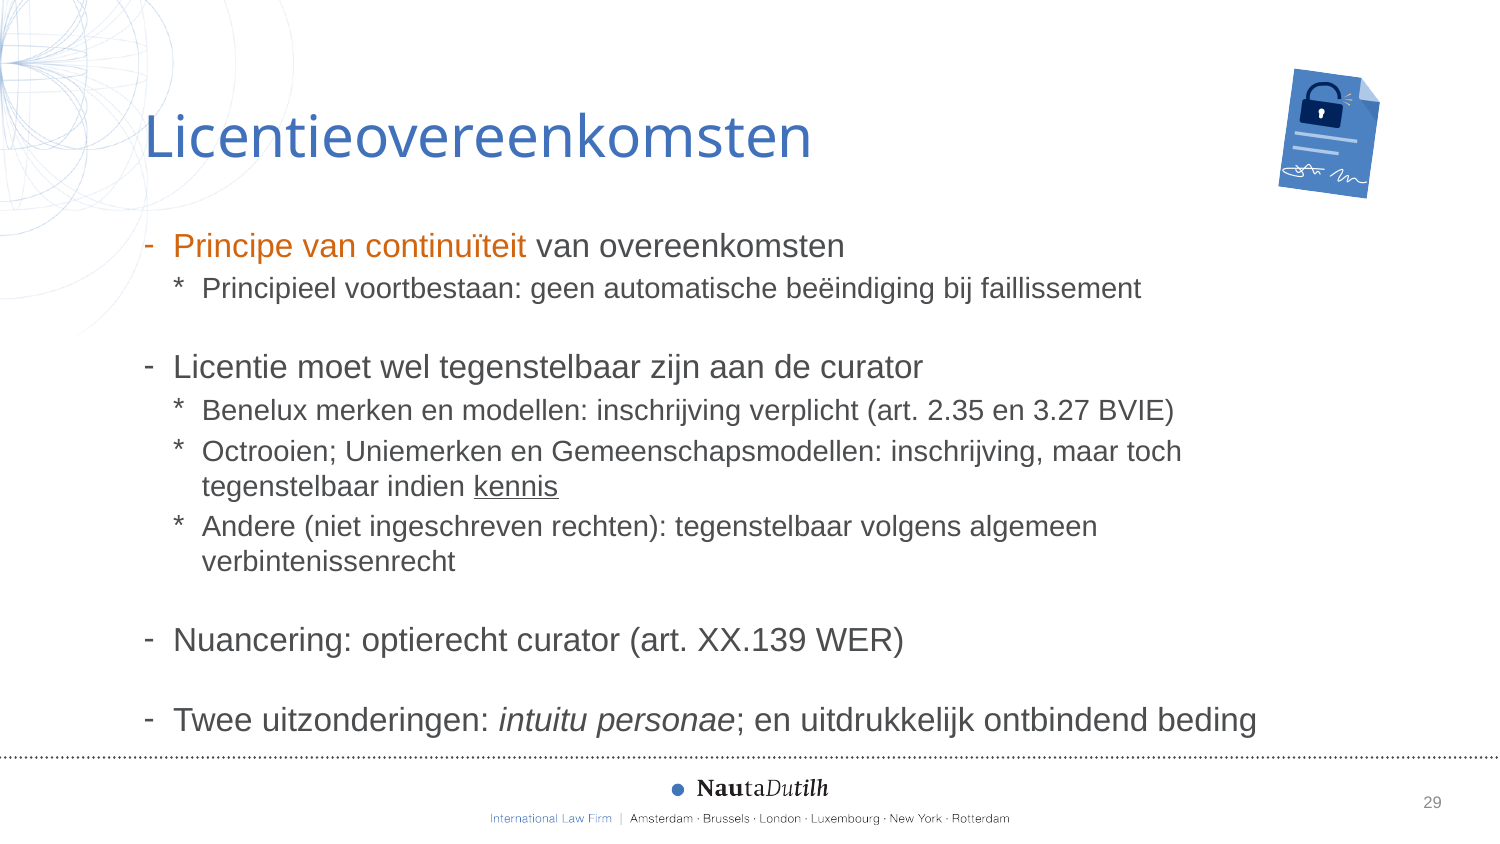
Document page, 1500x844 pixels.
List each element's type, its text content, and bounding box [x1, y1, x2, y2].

picture [0, 0, 299, 348]
picture [465, 767, 1035, 836]
picture [1233, 38, 1424, 229]
list Principe van continuïteit van overeenkomsten Principieel voortbestaan: geen automatische beëindiging bij faillissement Licentie moet wel tegenstelbaar zijn aan de curator Benelux merken en modellen: inschrijving verplicht (art. 2.35 en 3.27 BVIE) Octrooien; Uniemerken en Gemeenschapsmodellen: inschrijving, maar toch tegenstelbaar indien kennis Andere (niet ingeschreven rechten): tegenstelbaar volgens algemeen verbintenissenrecht Nuancering: optierecht curator (art. XX.139 WER) Twee uitzonderingen: intuitu personae; en uitdrukkelijk ontbindend beding [128, 216, 1372, 732]
title Licentieovereenkomsten [128, 63, 1228, 205]
slide_number 29 [1390, 783, 1457, 820]
